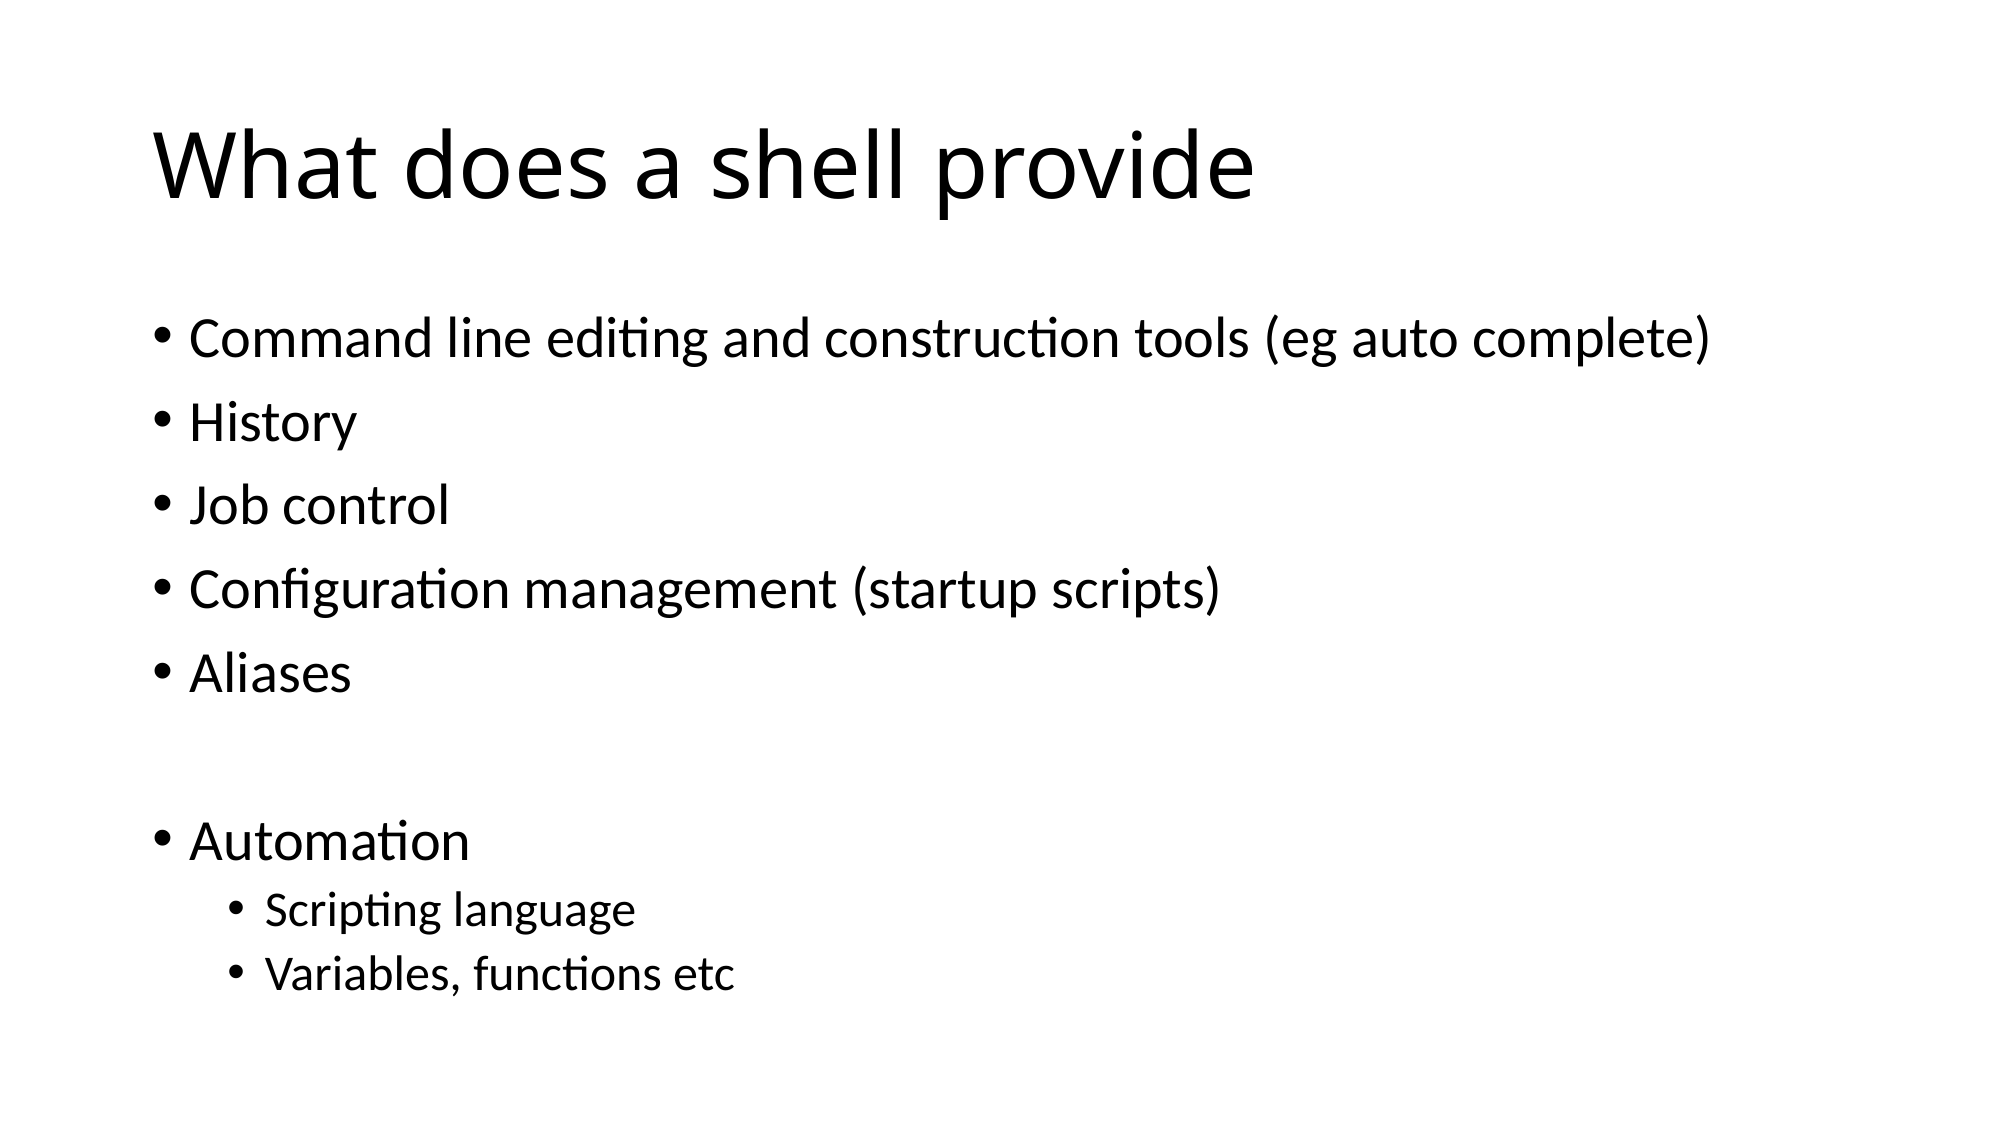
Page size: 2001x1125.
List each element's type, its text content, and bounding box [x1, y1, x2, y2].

title What does a shell provide [137, 59, 1863, 278]
list Command line editing and construction tools (eg auto complete) History Job control Configuration management (startup scripts) Aliases Automation Scripting language Variables, functions etc [137, 299, 1863, 1014]
